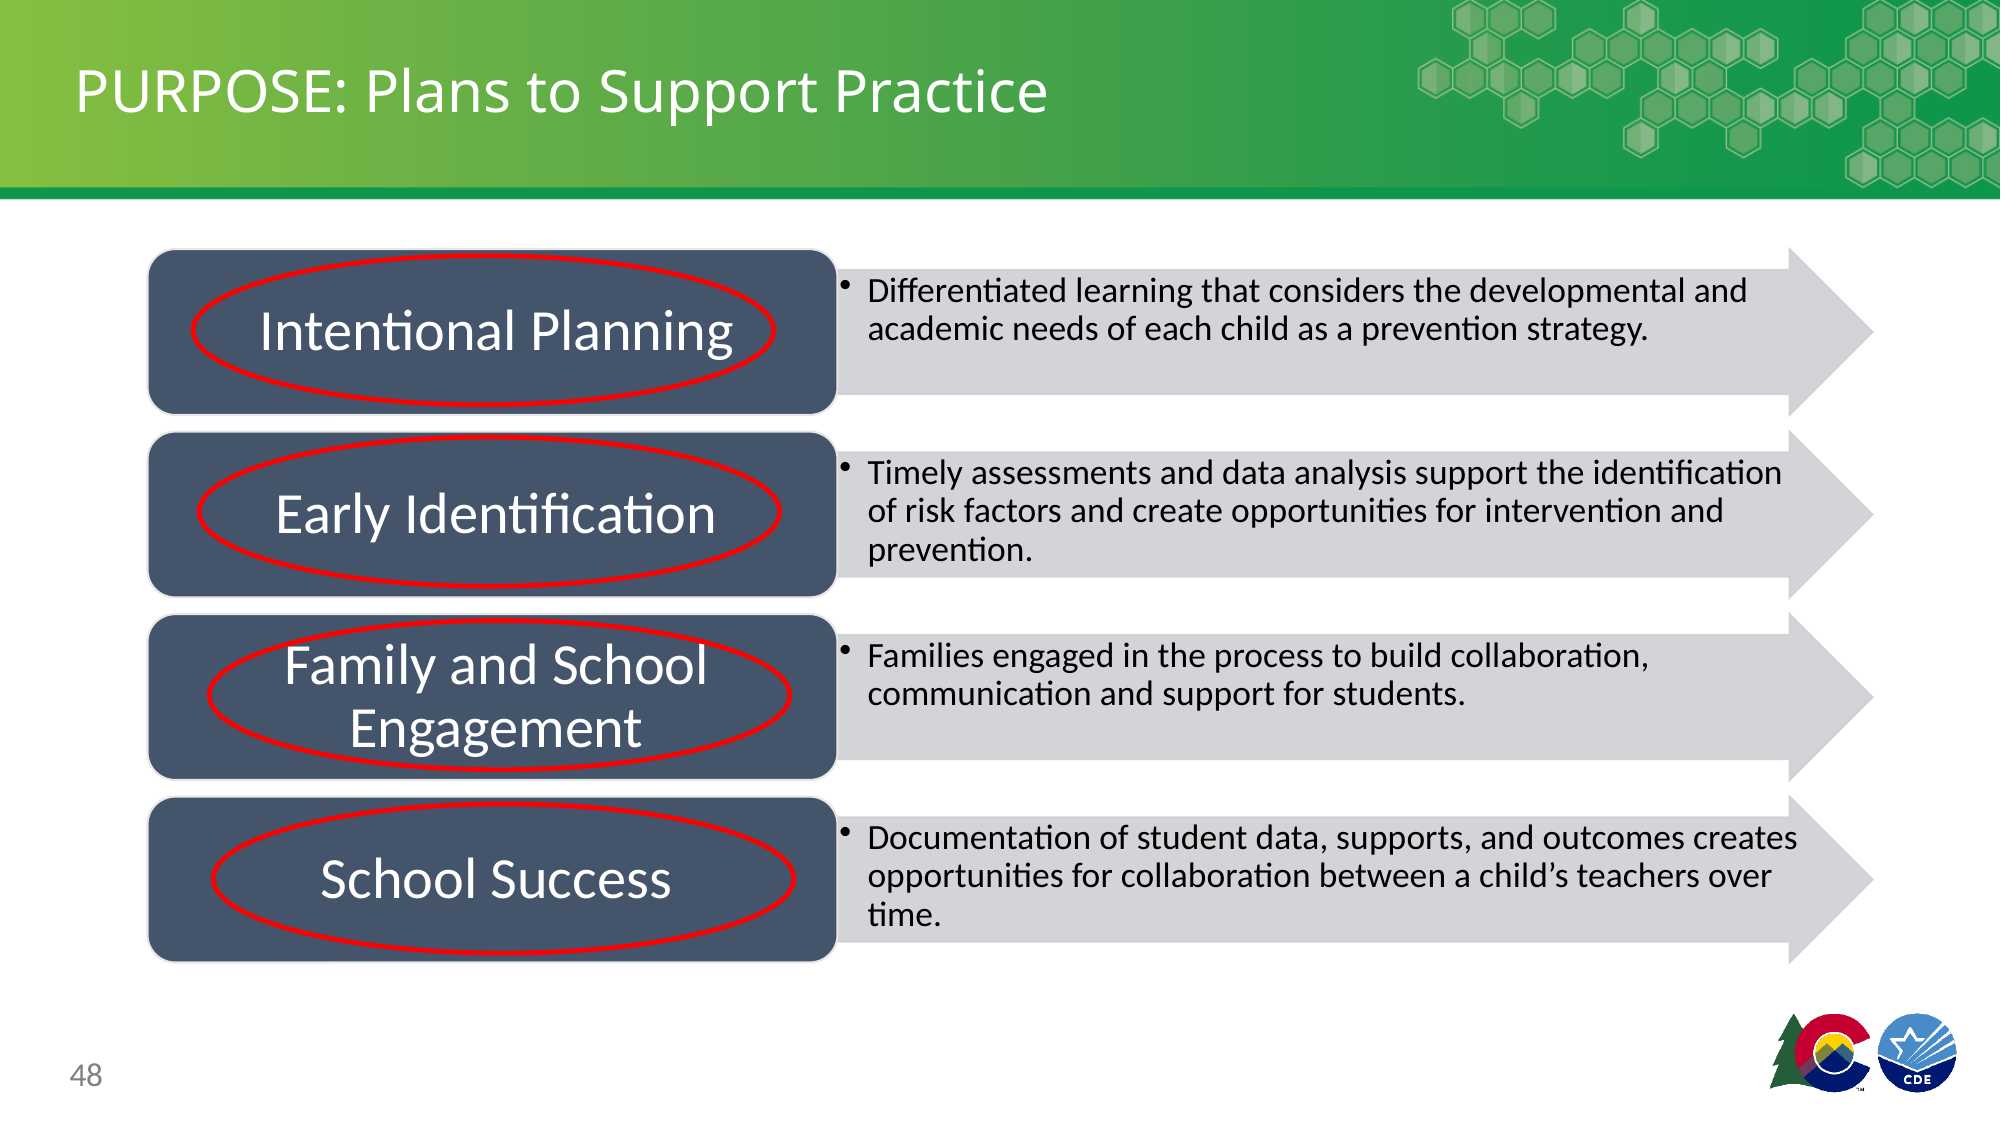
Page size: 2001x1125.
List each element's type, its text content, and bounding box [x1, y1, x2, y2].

picture [0, 0, 2000, 200]
picture [1768, 1012, 1957, 1093]
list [147, 248, 1873, 963]
slide_number 48 [54, 1042, 505, 1103]
title PURPOSE: Plans to Support Practice [74, 61, 1398, 210]
